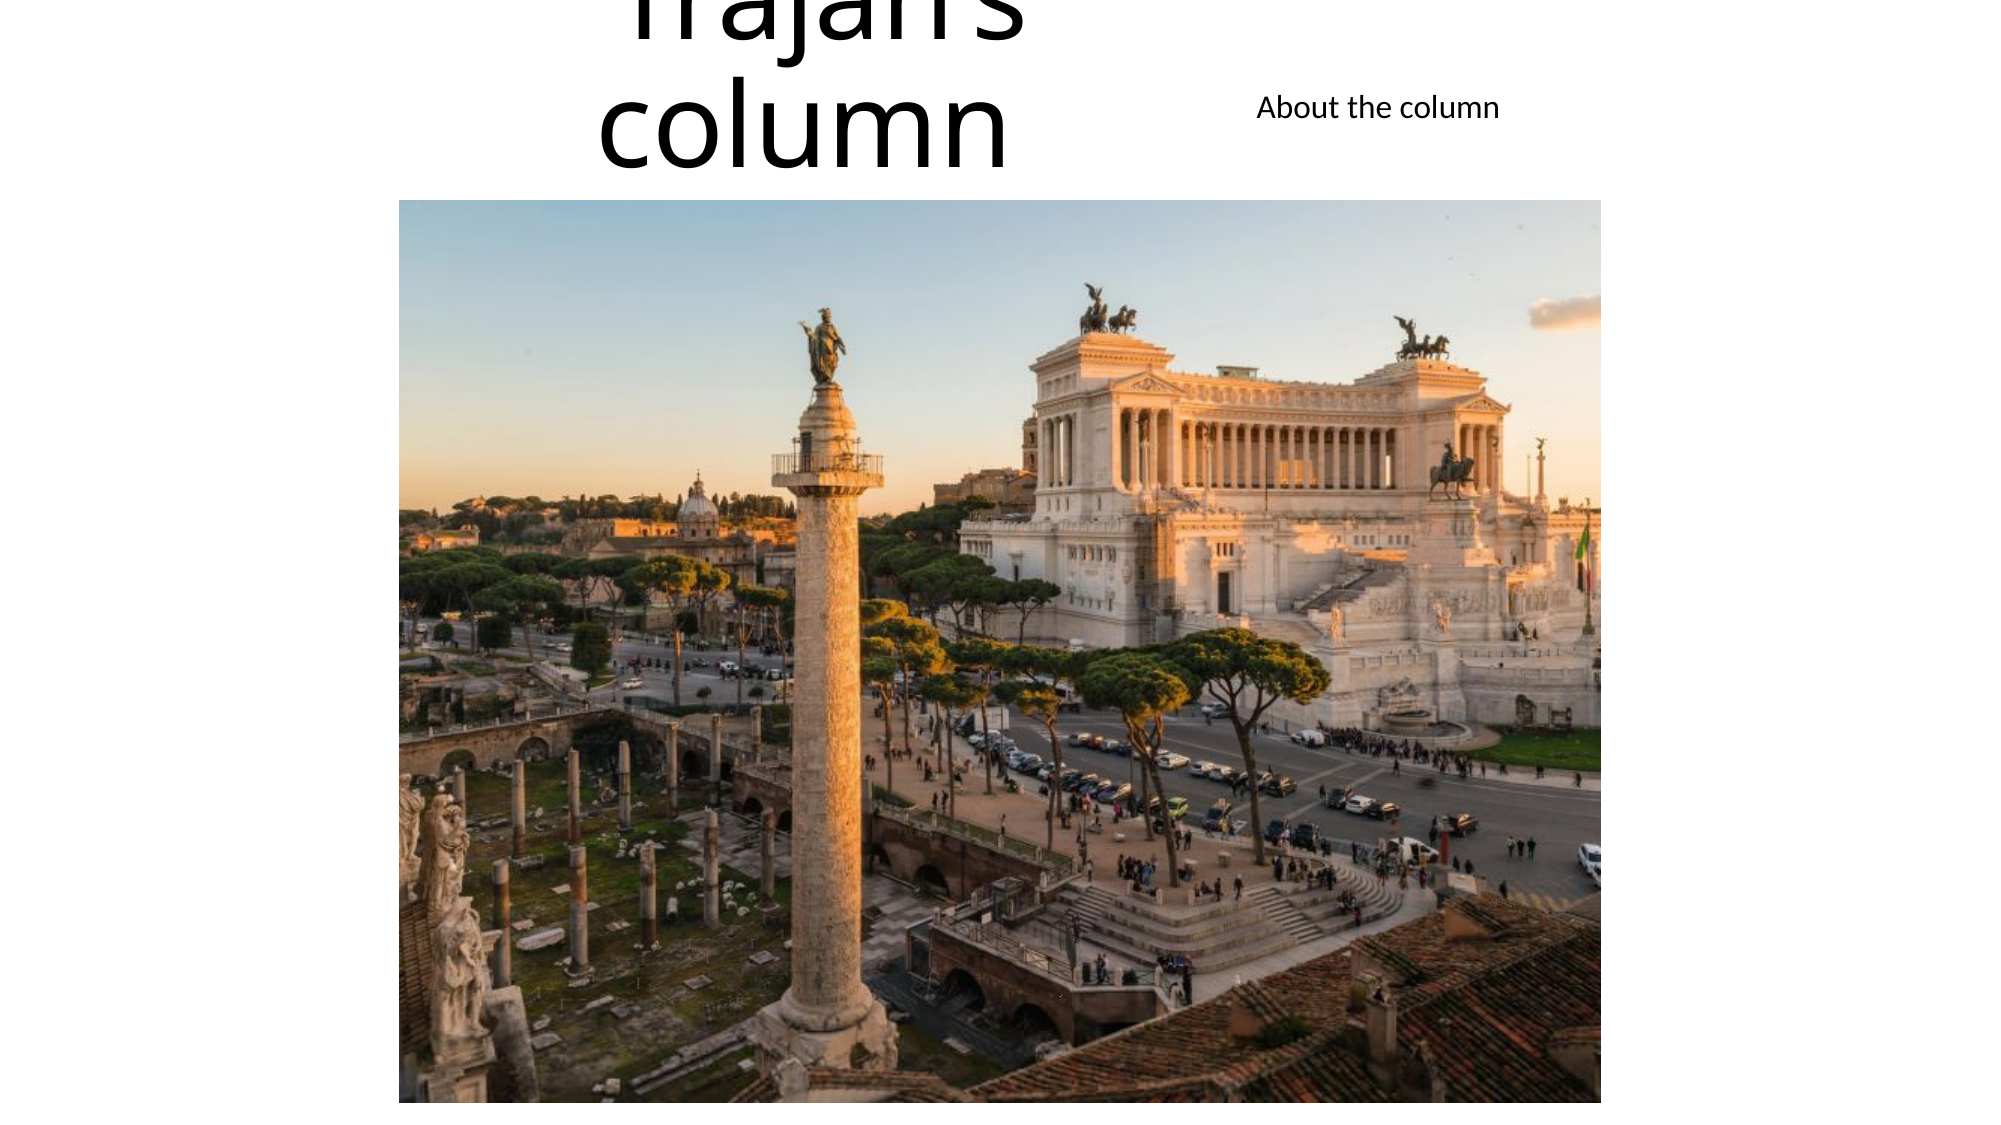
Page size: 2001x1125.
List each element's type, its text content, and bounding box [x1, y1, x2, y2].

title Trajan’s column [398, 33, 1241, 200]
picture [398, 200, 1602, 1103]
subtitle About the column [1239, 87, 1525, 167]
